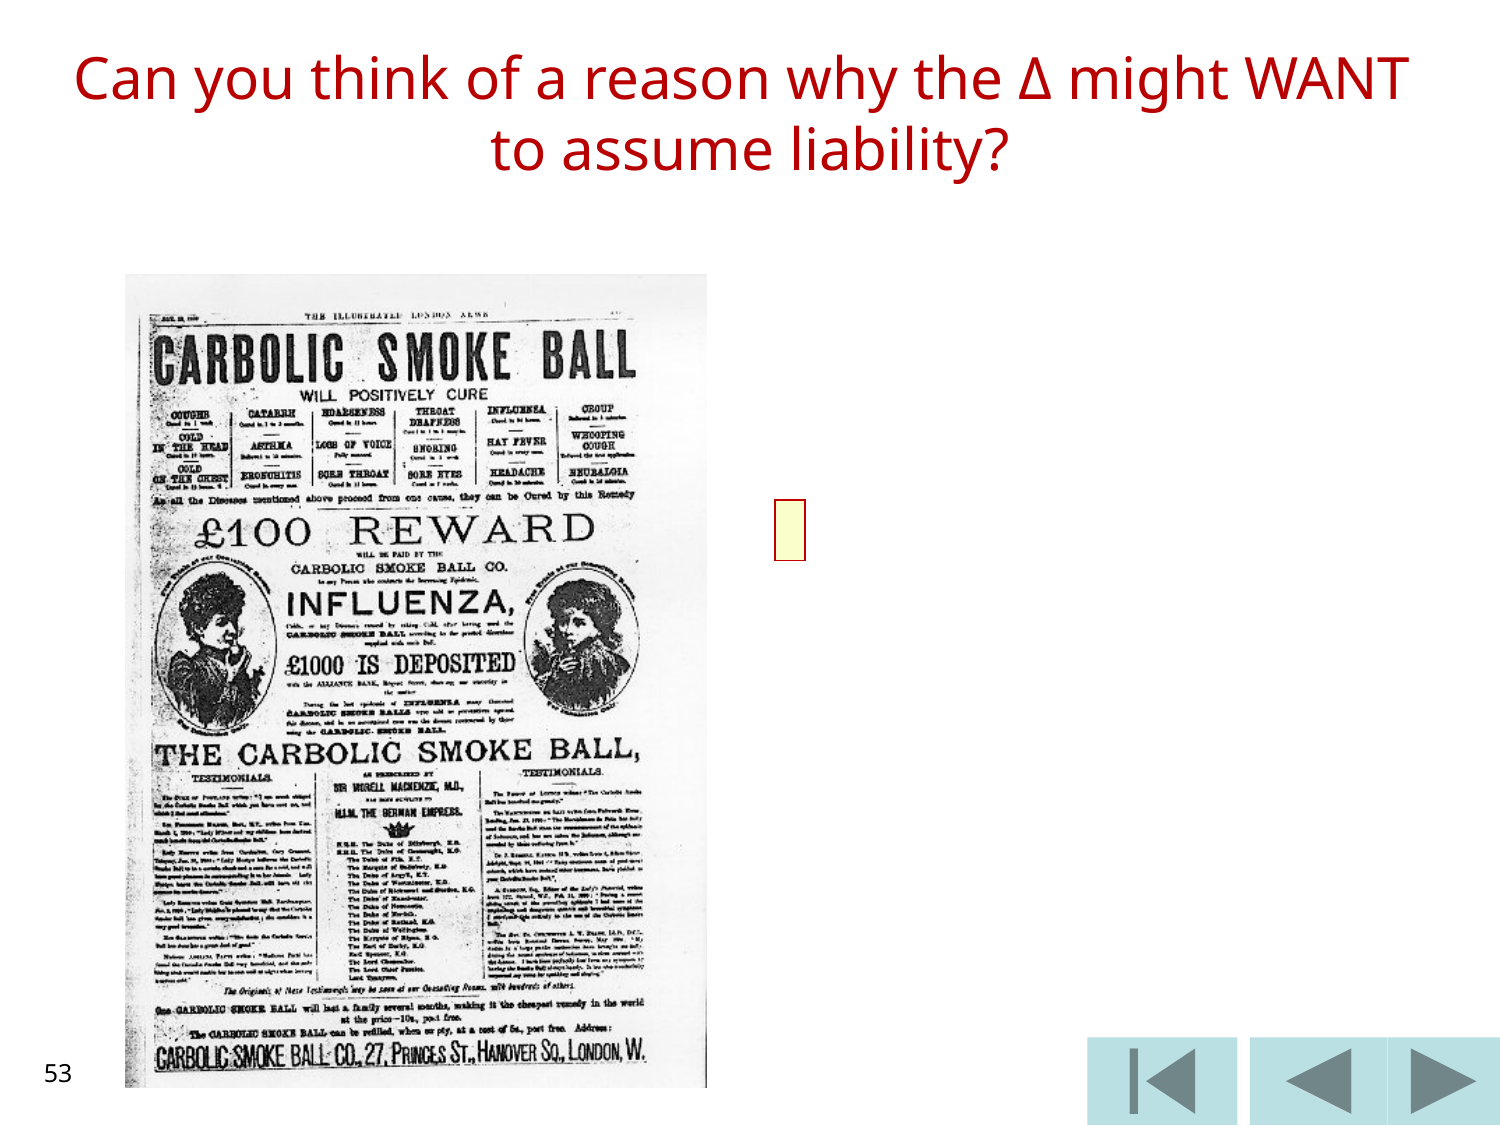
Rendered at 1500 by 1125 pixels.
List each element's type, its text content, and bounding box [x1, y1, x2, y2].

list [124, 274, 707, 1088]
slide_number 53 [0, 1049, 88, 1125]
text_box [774, 500, 806, 561]
title Can you think of a reason why the Δ might WANT to assume liability? [0, 42, 1500, 231]
